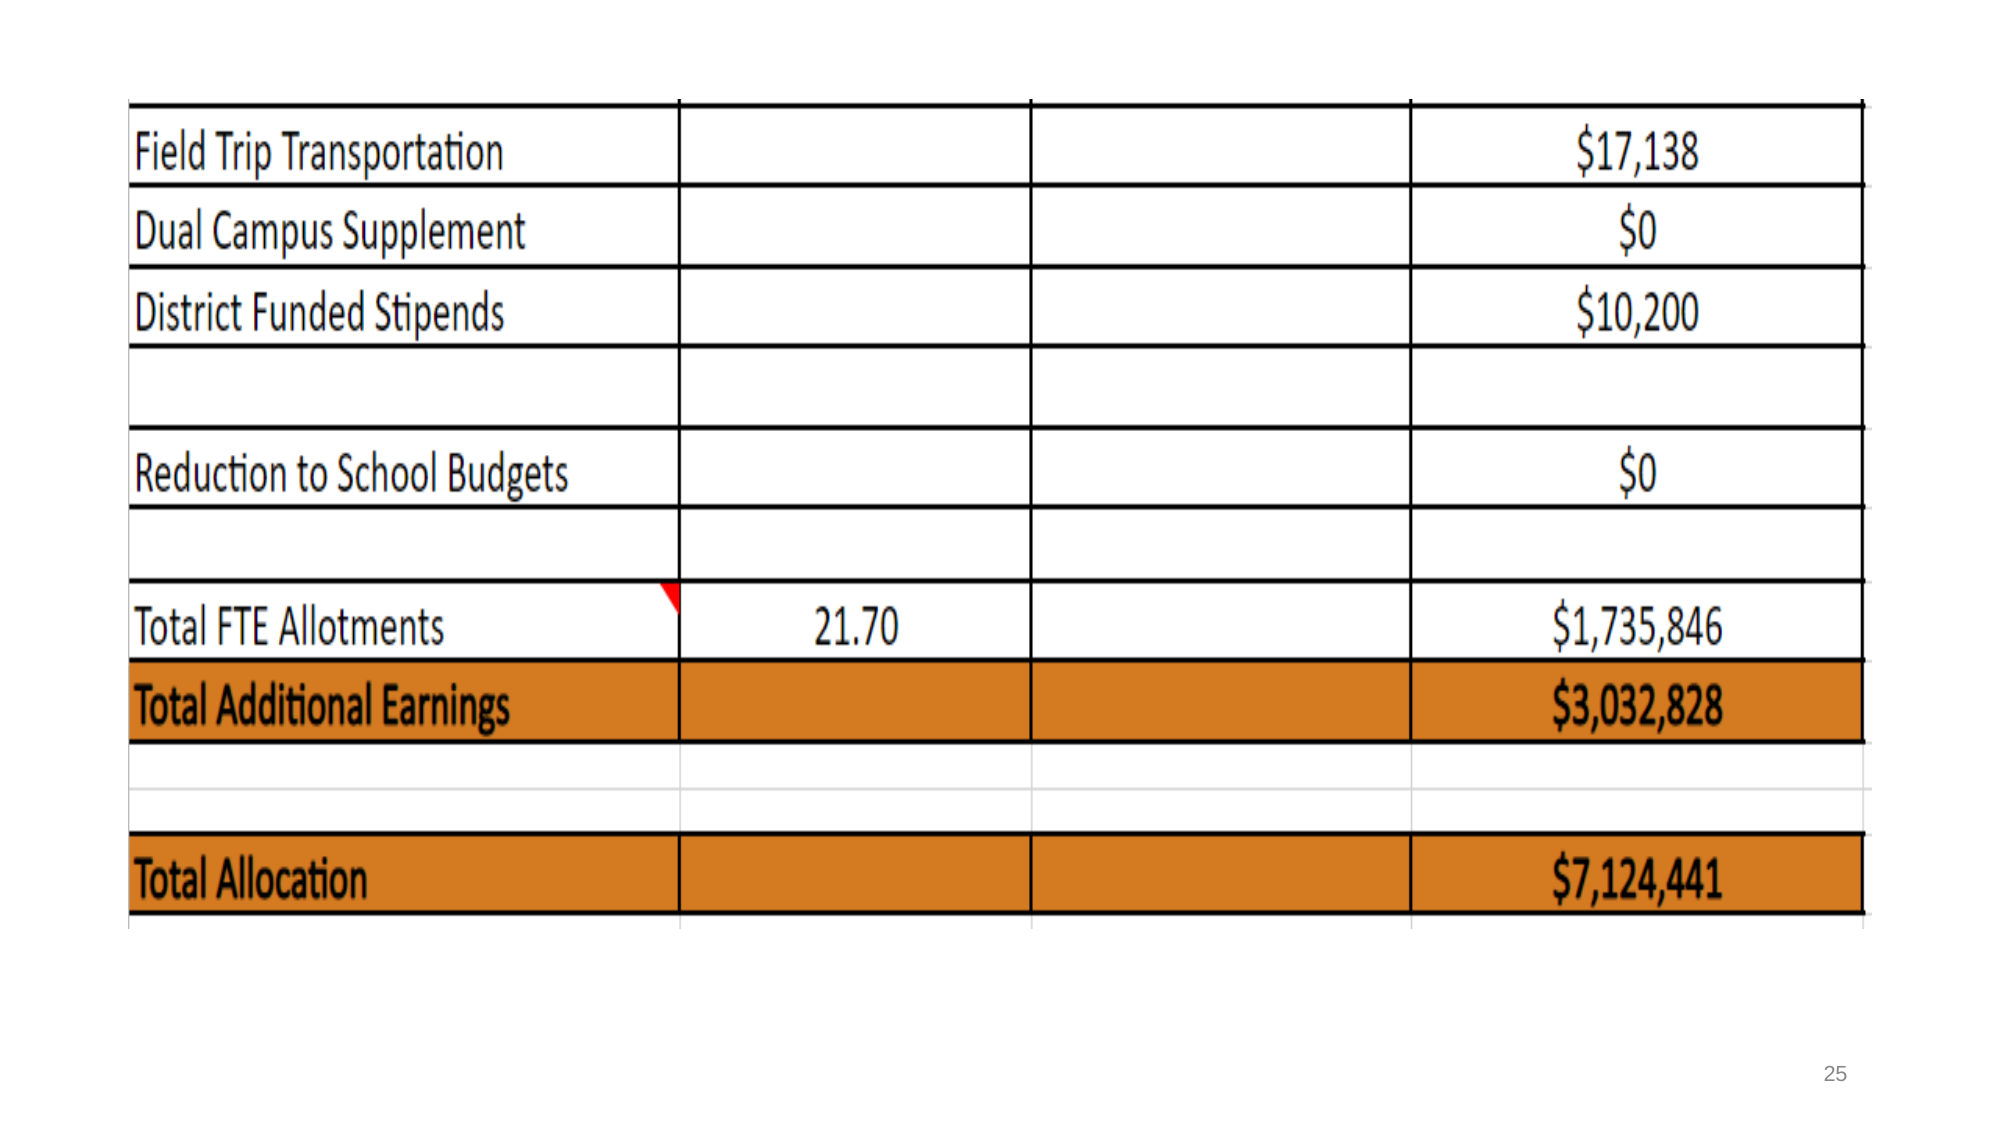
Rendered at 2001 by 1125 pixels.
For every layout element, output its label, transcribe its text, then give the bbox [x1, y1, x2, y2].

slide_number 25 [1412, 1042, 1863, 1103]
picture [128, 99, 1872, 929]
